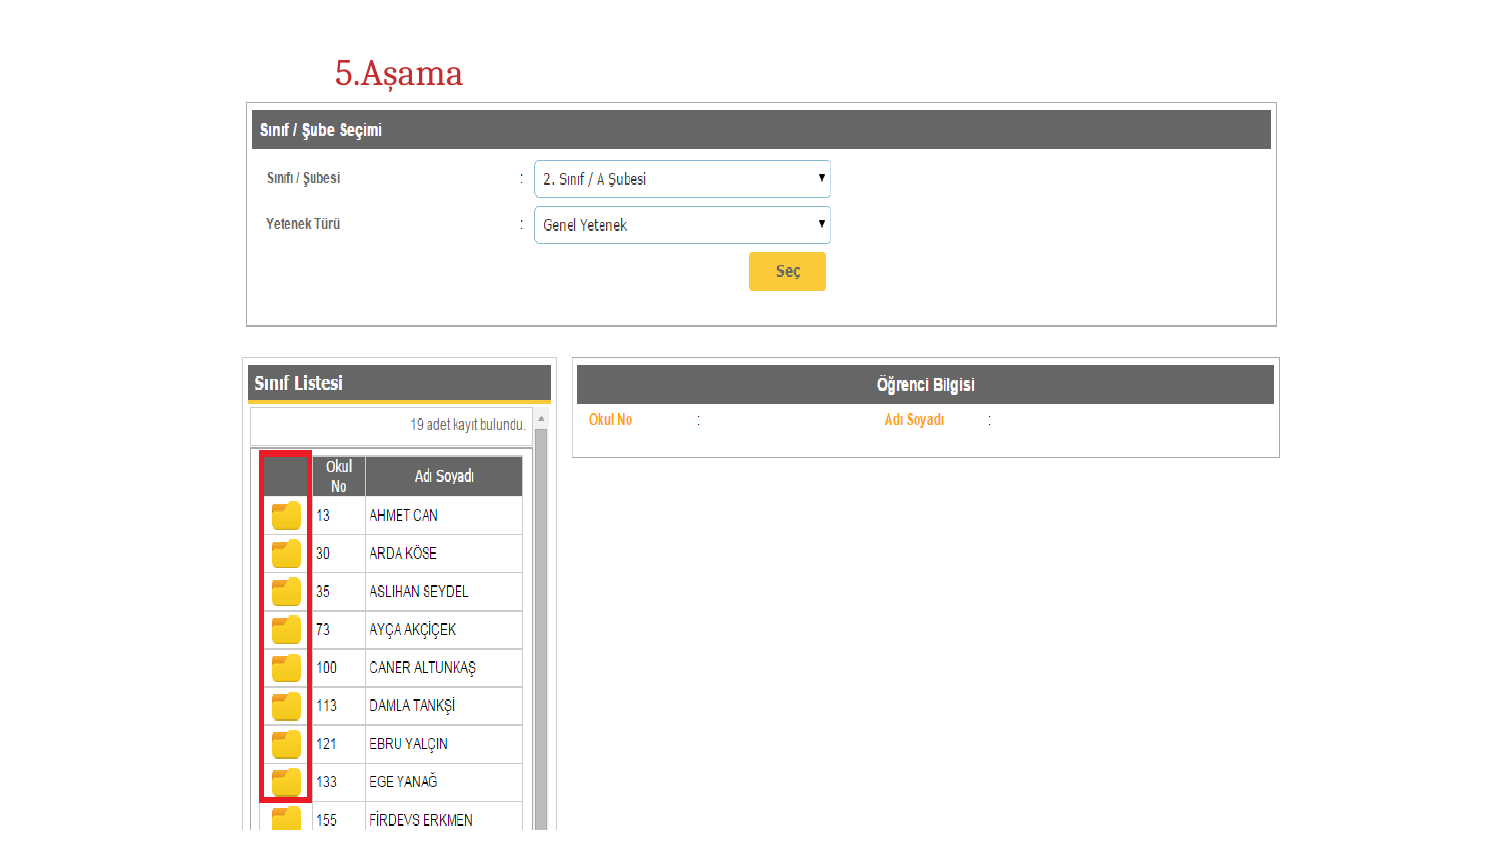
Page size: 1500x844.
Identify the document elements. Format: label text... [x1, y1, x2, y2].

picture [227, 92, 1291, 830]
text_box 5.Aşama [320, 40, 488, 92]
